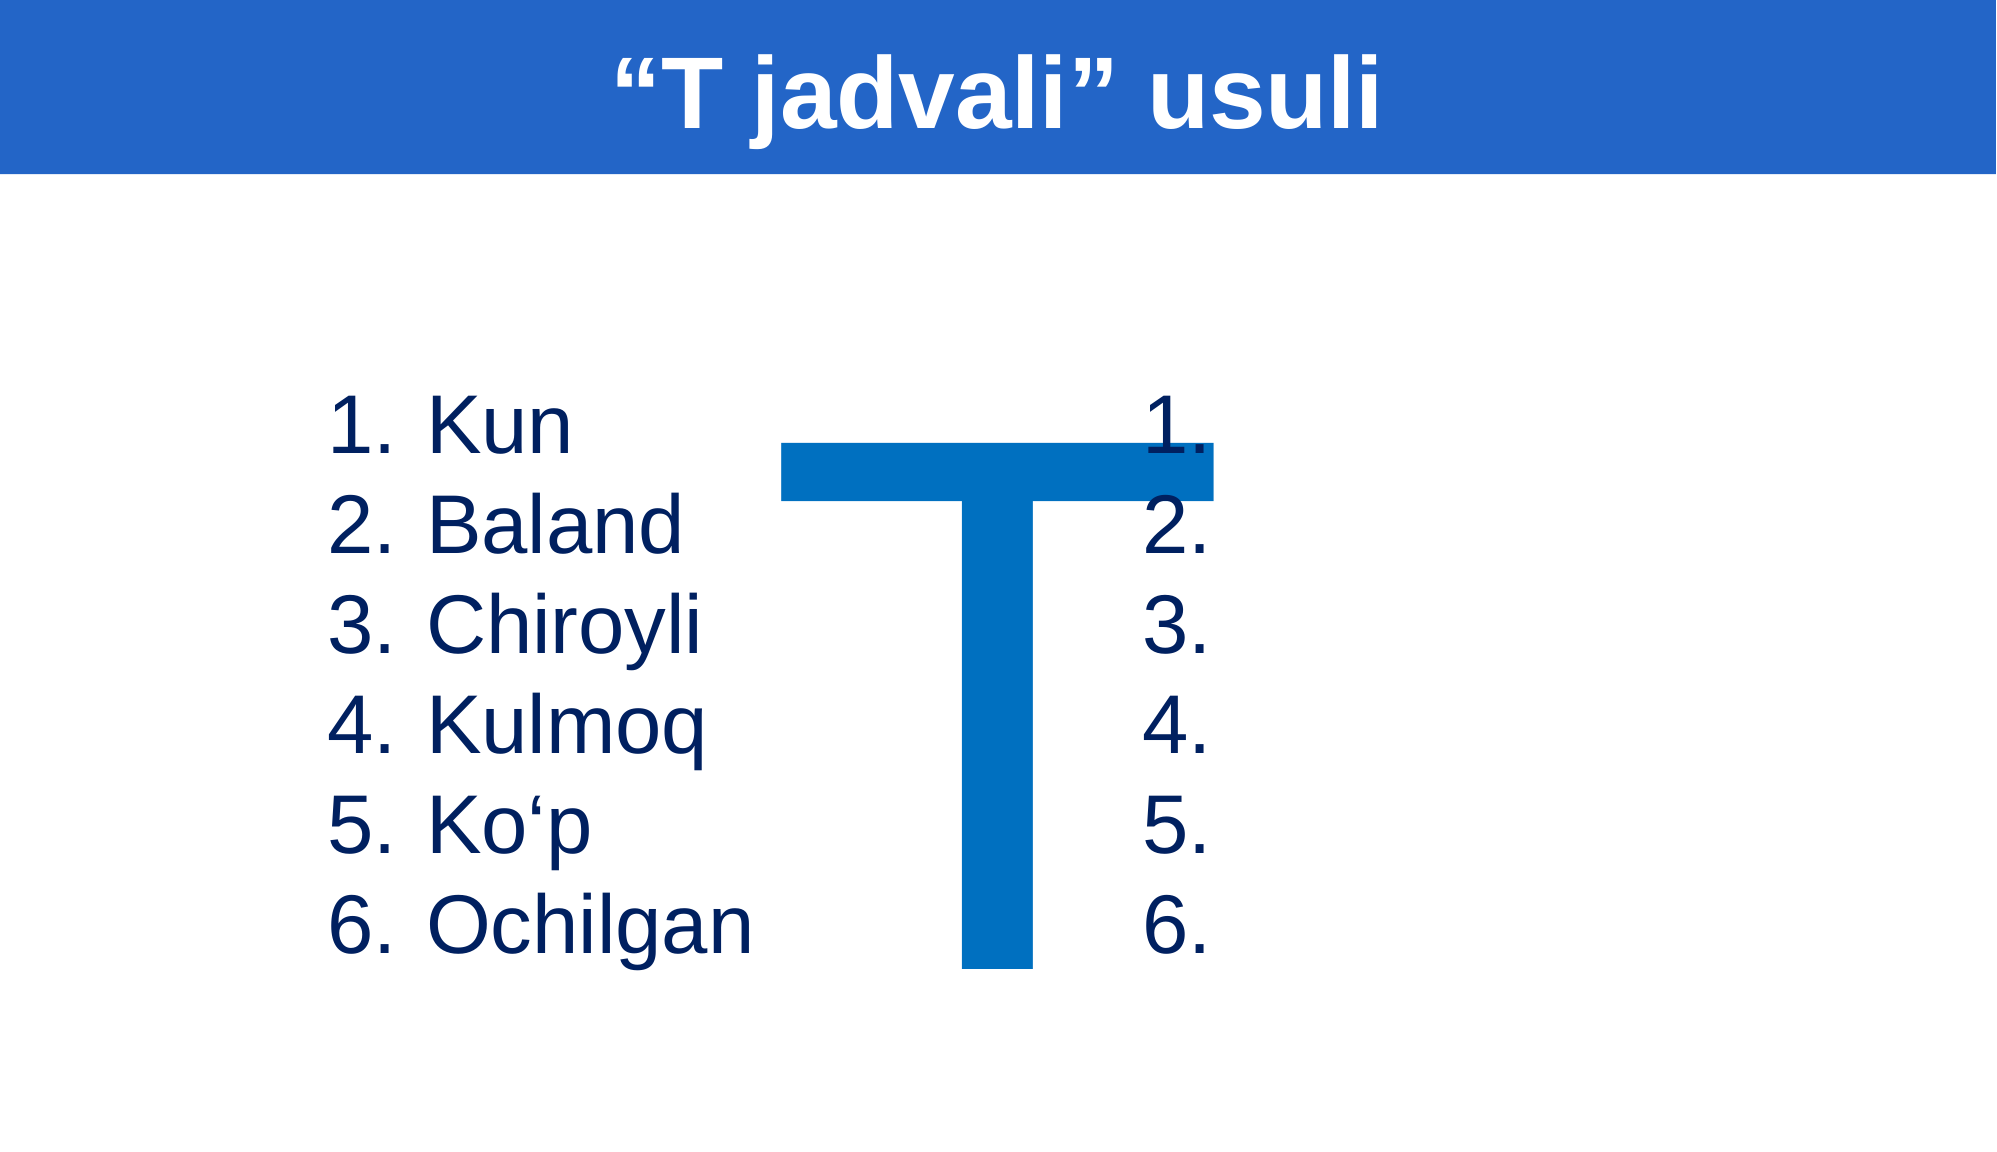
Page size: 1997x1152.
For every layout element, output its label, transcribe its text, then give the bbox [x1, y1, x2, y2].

text_box Kun Baland Chiroyli Kulmoq Ko‘p Ochilgan [312, 363, 939, 978]
list T [99, 197, 1897, 1131]
text_box “T jadvali” usuli [0, 0, 1996, 175]
text_box 1. 2. 3. 4. 5. 6. [1127, 363, 1278, 978]
